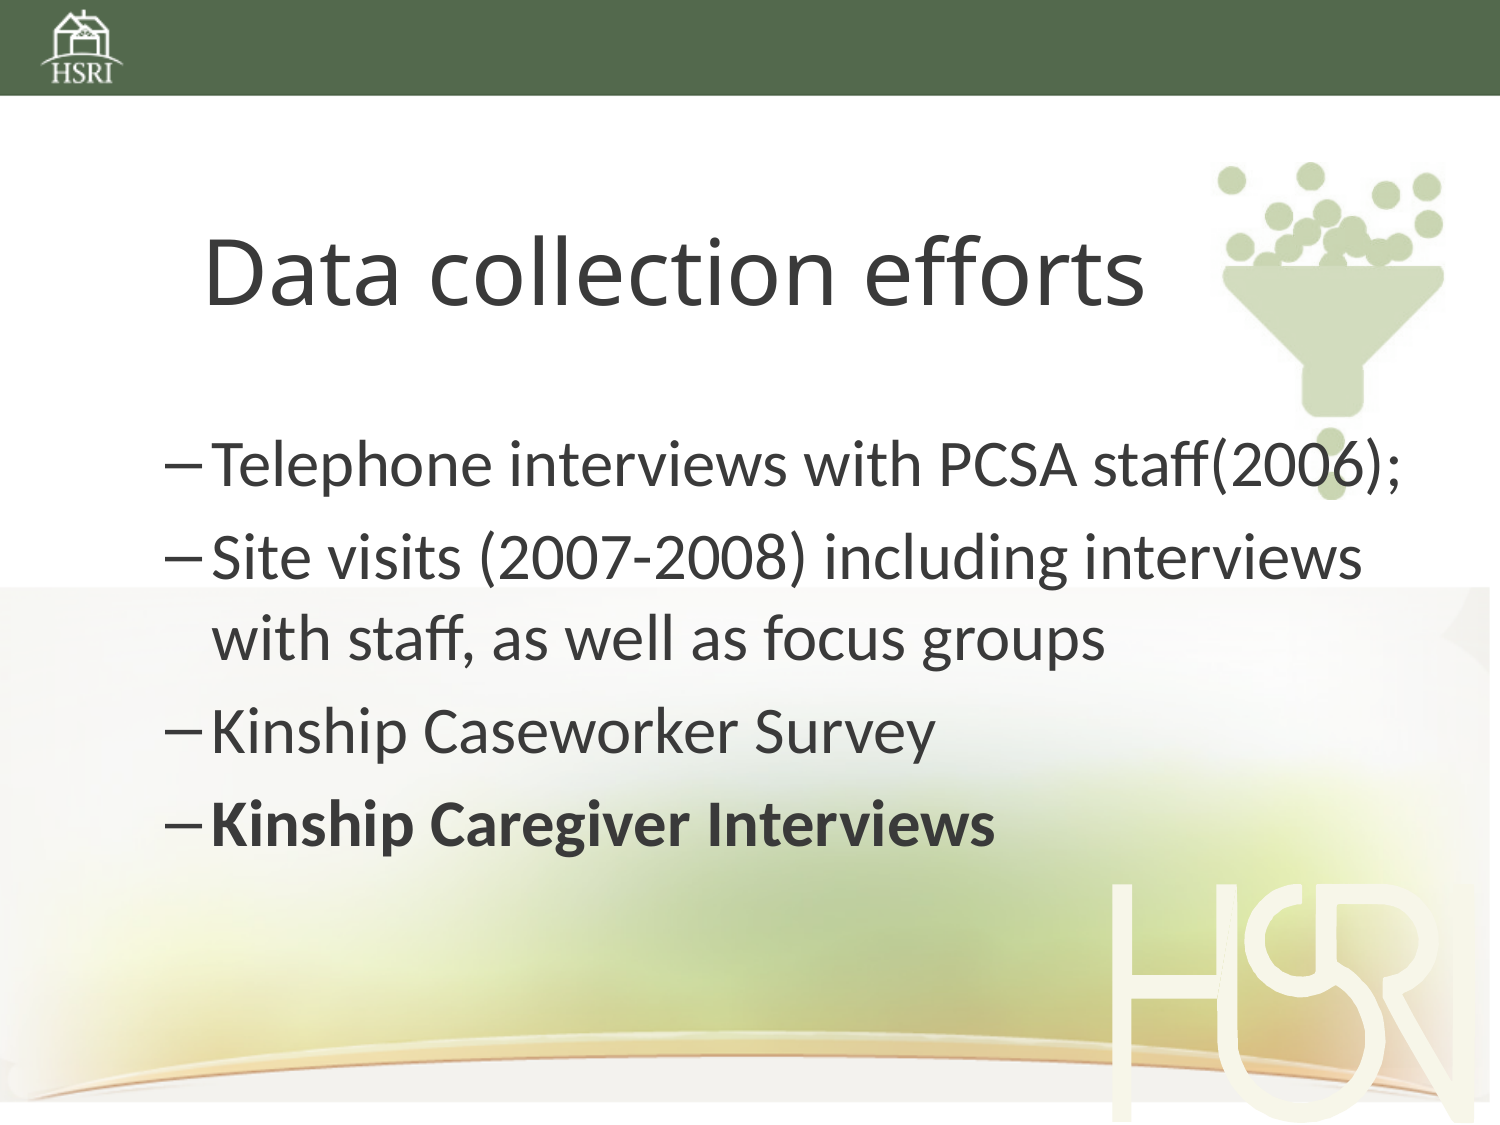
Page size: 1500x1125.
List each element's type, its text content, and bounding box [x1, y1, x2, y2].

title Data collection efforts [0, 174, 1157, 363]
picture [0, 0, 1500, 1125]
list Telephone interviews with PCSA staff(2006); Site visits (2007-2008) including interviews with staff, as well as focus groups Kinship Caseworker Survey Kinship Caregiver Interviews [74, 412, 1426, 1058]
